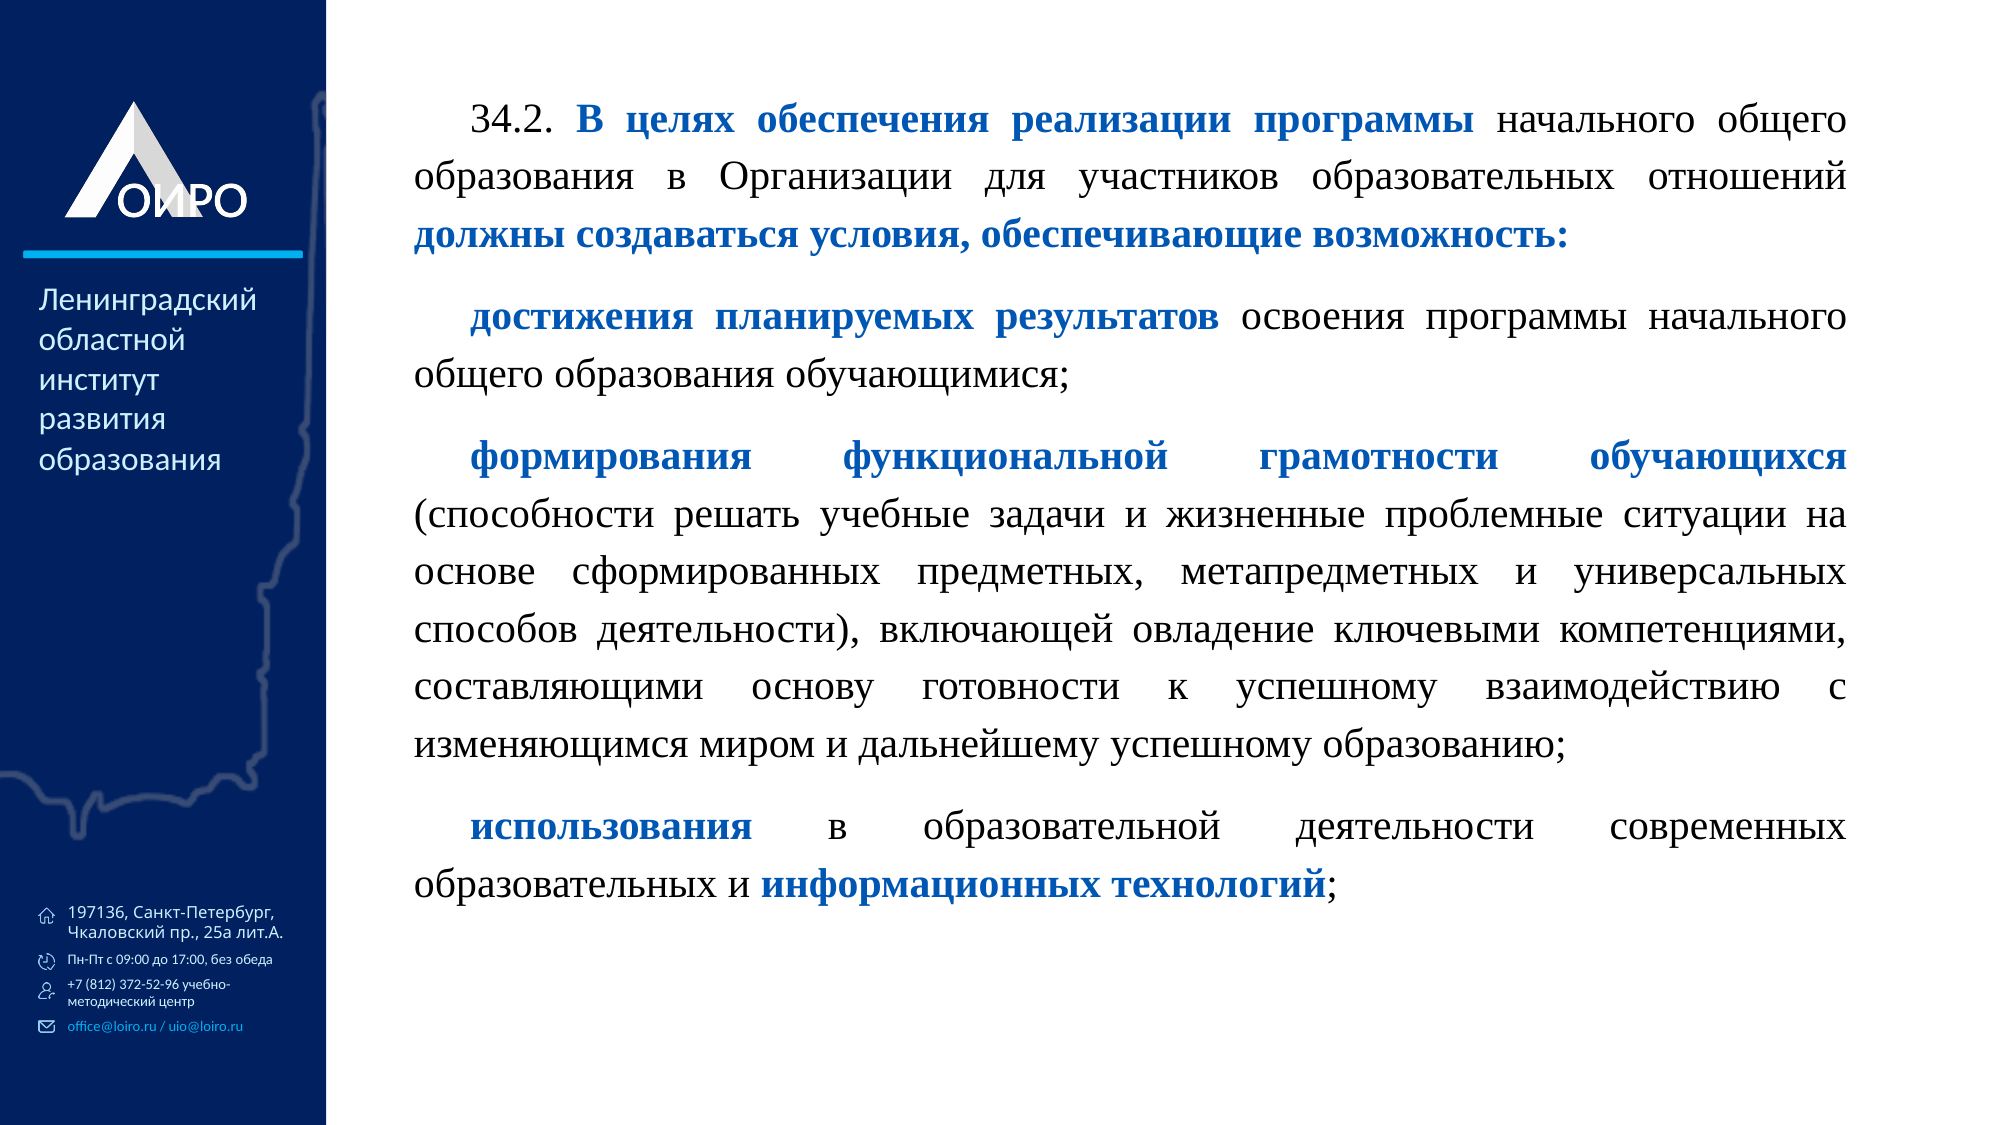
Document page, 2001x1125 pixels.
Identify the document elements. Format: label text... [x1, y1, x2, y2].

picture [18, 87, 308, 250]
picture [38, 953, 55, 970]
picture [38, 982, 55, 999]
picture [38, 1018, 55, 1035]
list 34.2. В целях обеспечения реализации программы начального общего образования в Организации для участников образовательных отношений должны создаваться условия, обеспечивающие возможность: достижения планируемых результатов освоения программы начального общего образования обучающимися; формирования функциональной грамотности обучающихся (способности решать учебные задачи и жизненные проблемные ситуации на основе сформированных предметных, метапредметных и универсальных способов деятельности), включающей овладение ключевыми компетенциями, составляющими основу готовности к успешному взаимодействию с изменяющимся миром и дальнейшему успешному образованию; использования в образовательной деятельности современных образовательных и информационных технологий; [398, 75, 1863, 1014]
picture [38, 907, 55, 924]
